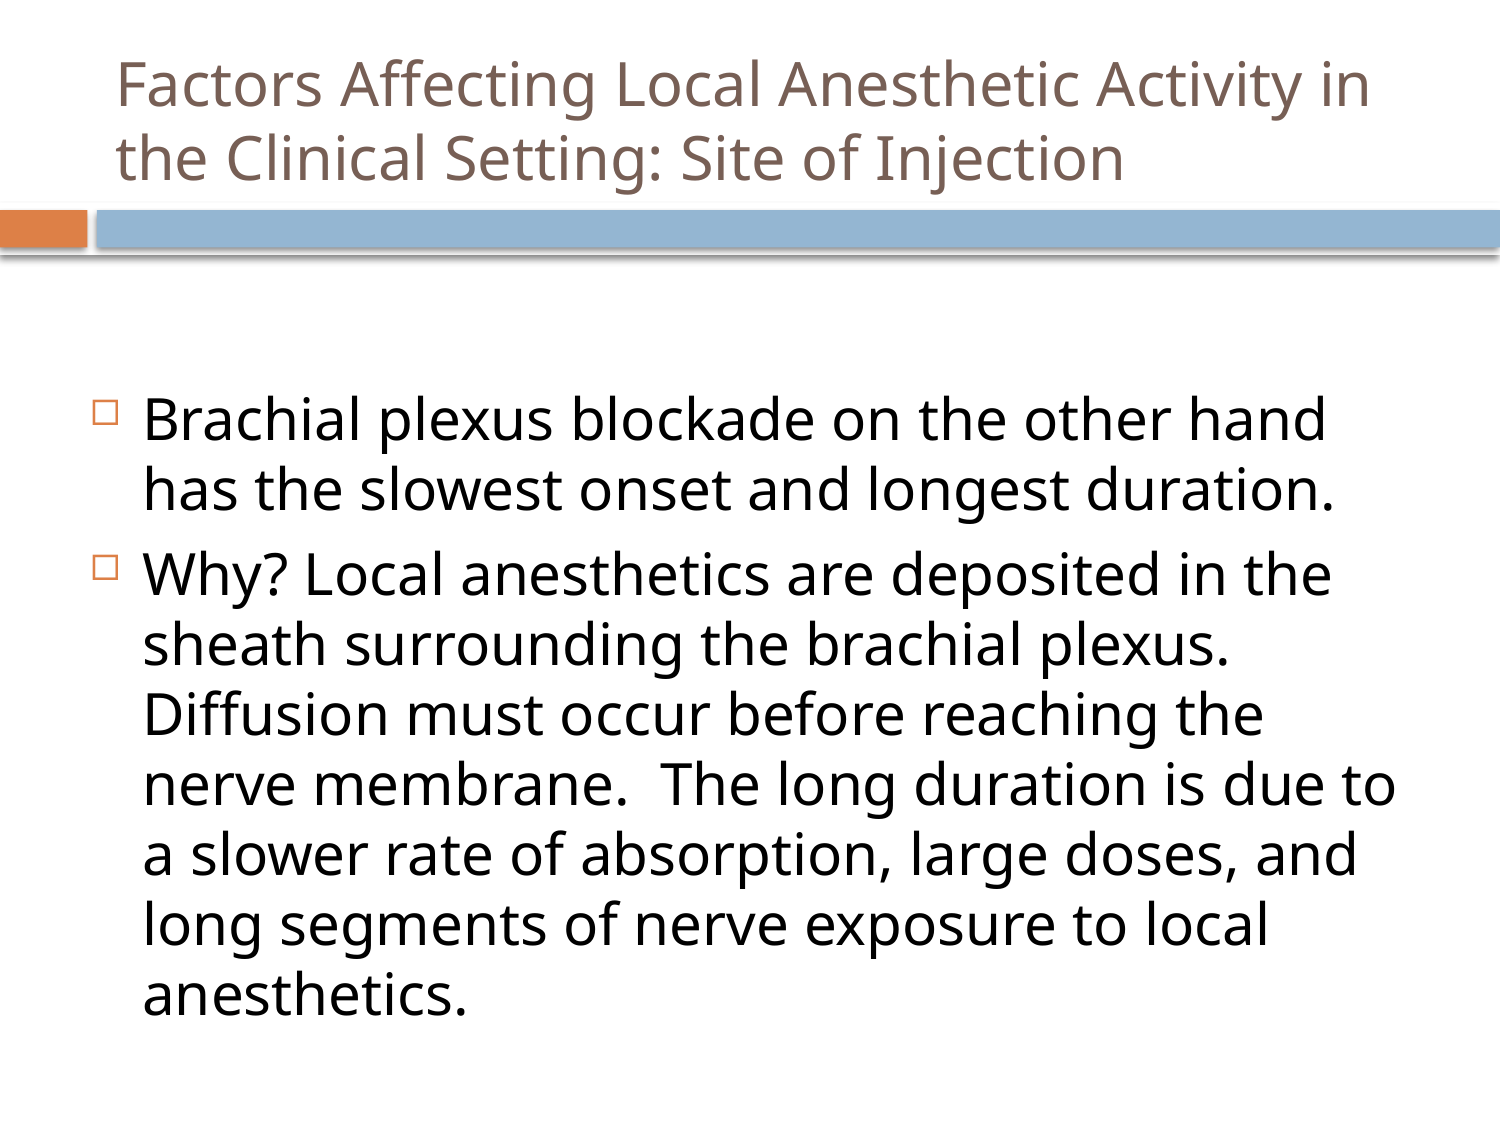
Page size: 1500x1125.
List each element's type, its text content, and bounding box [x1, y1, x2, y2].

list Brachial plexus blockade on the other hand has the slowest onset and longest duration. Why? Local anesthetics are deposited in the sheath surrounding the brachial plexus. Diffusion must occur before reaching the nerve membrane. The long duration is due to a slower rate of absorption, large doses, and long segments of nerve exposure to local anesthetics. [75, 375, 1425, 1050]
title Factors Affecting Local Anesthetic Activity in the Clinical Setting: Site of Injection [100, 37, 1438, 200]
